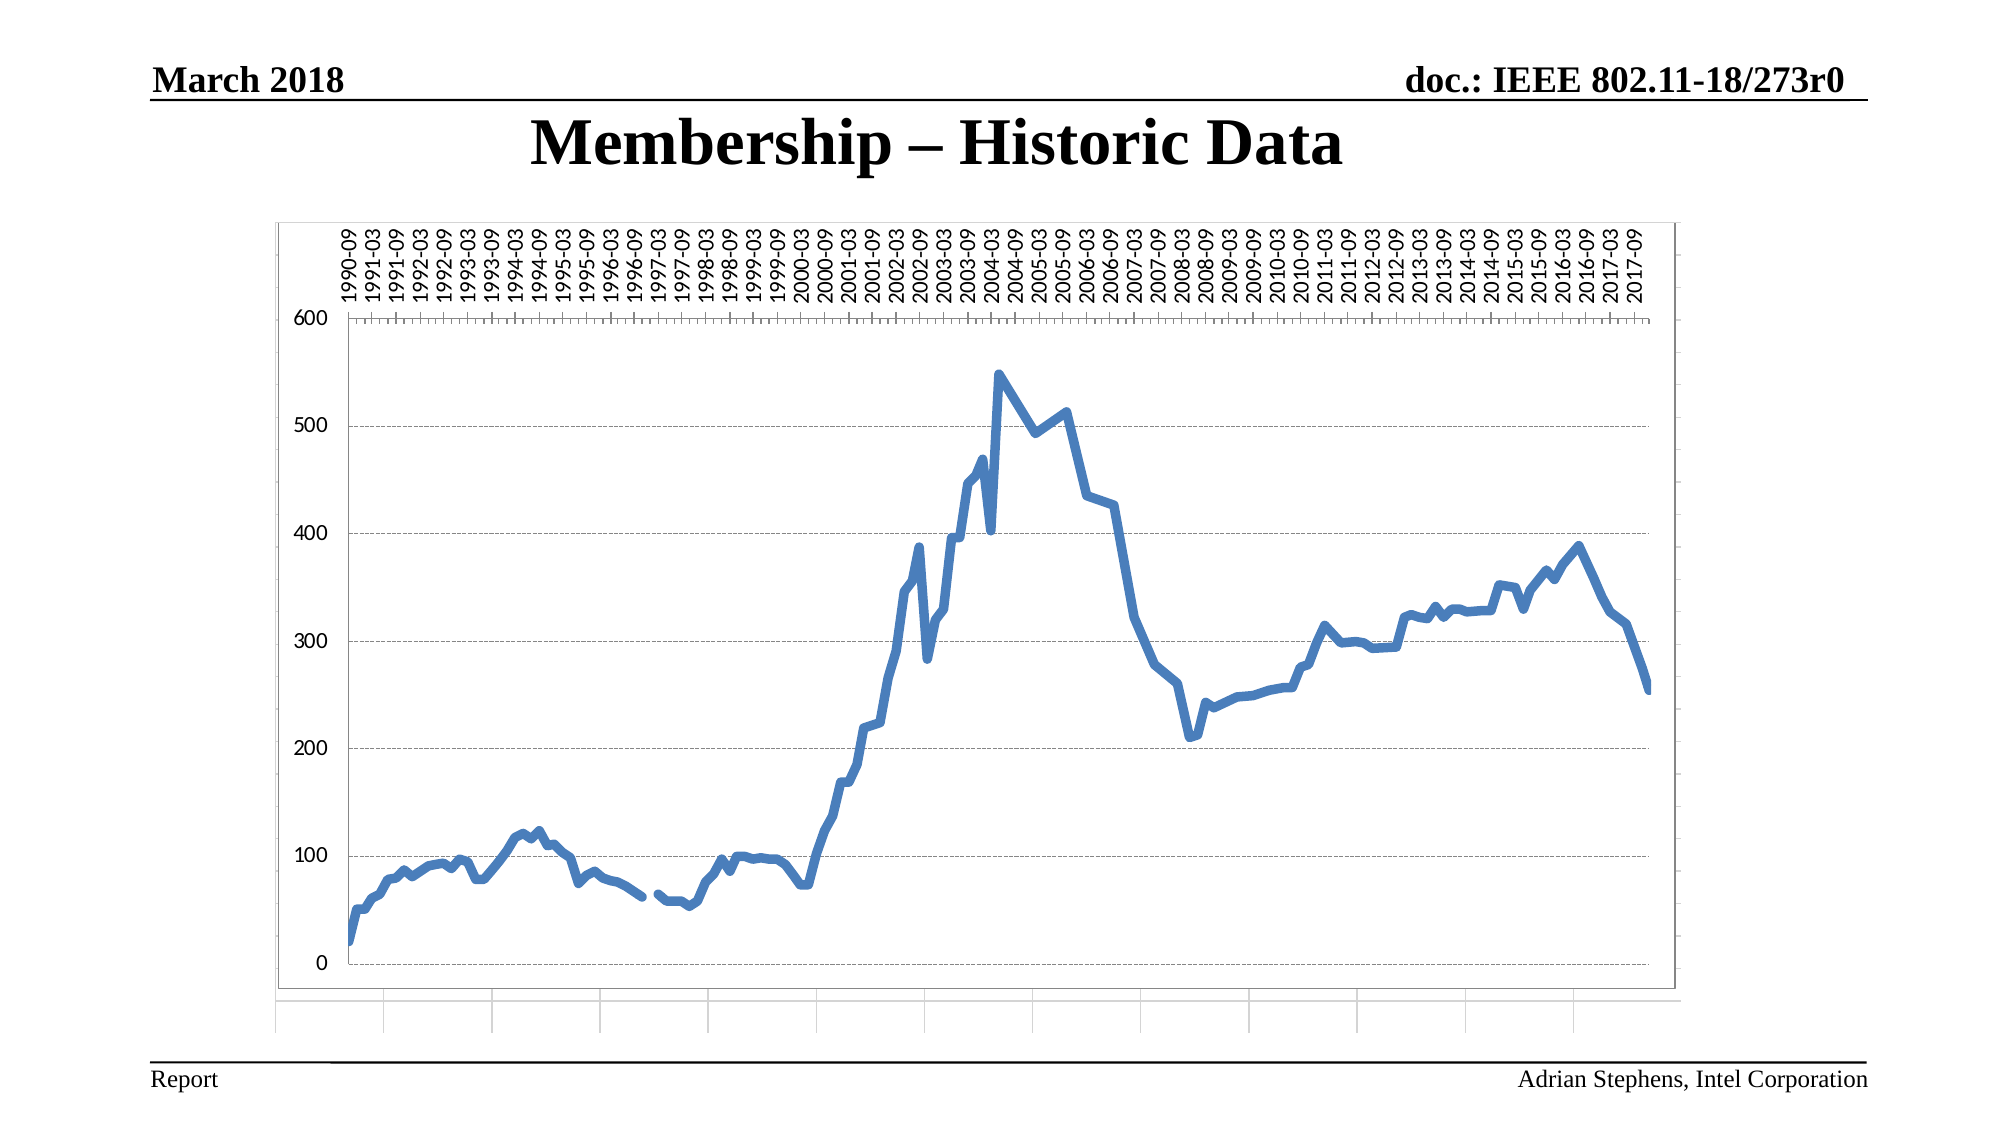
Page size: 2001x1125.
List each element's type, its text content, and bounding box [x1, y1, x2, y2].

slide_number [152, 54, 406, 101]
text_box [274, 221, 1683, 1035]
title Membership – Historic Data [300, 81, 1575, 195]
footer Adrian Stephens, Intel Corporation [1512, 1061, 1869, 1093]
